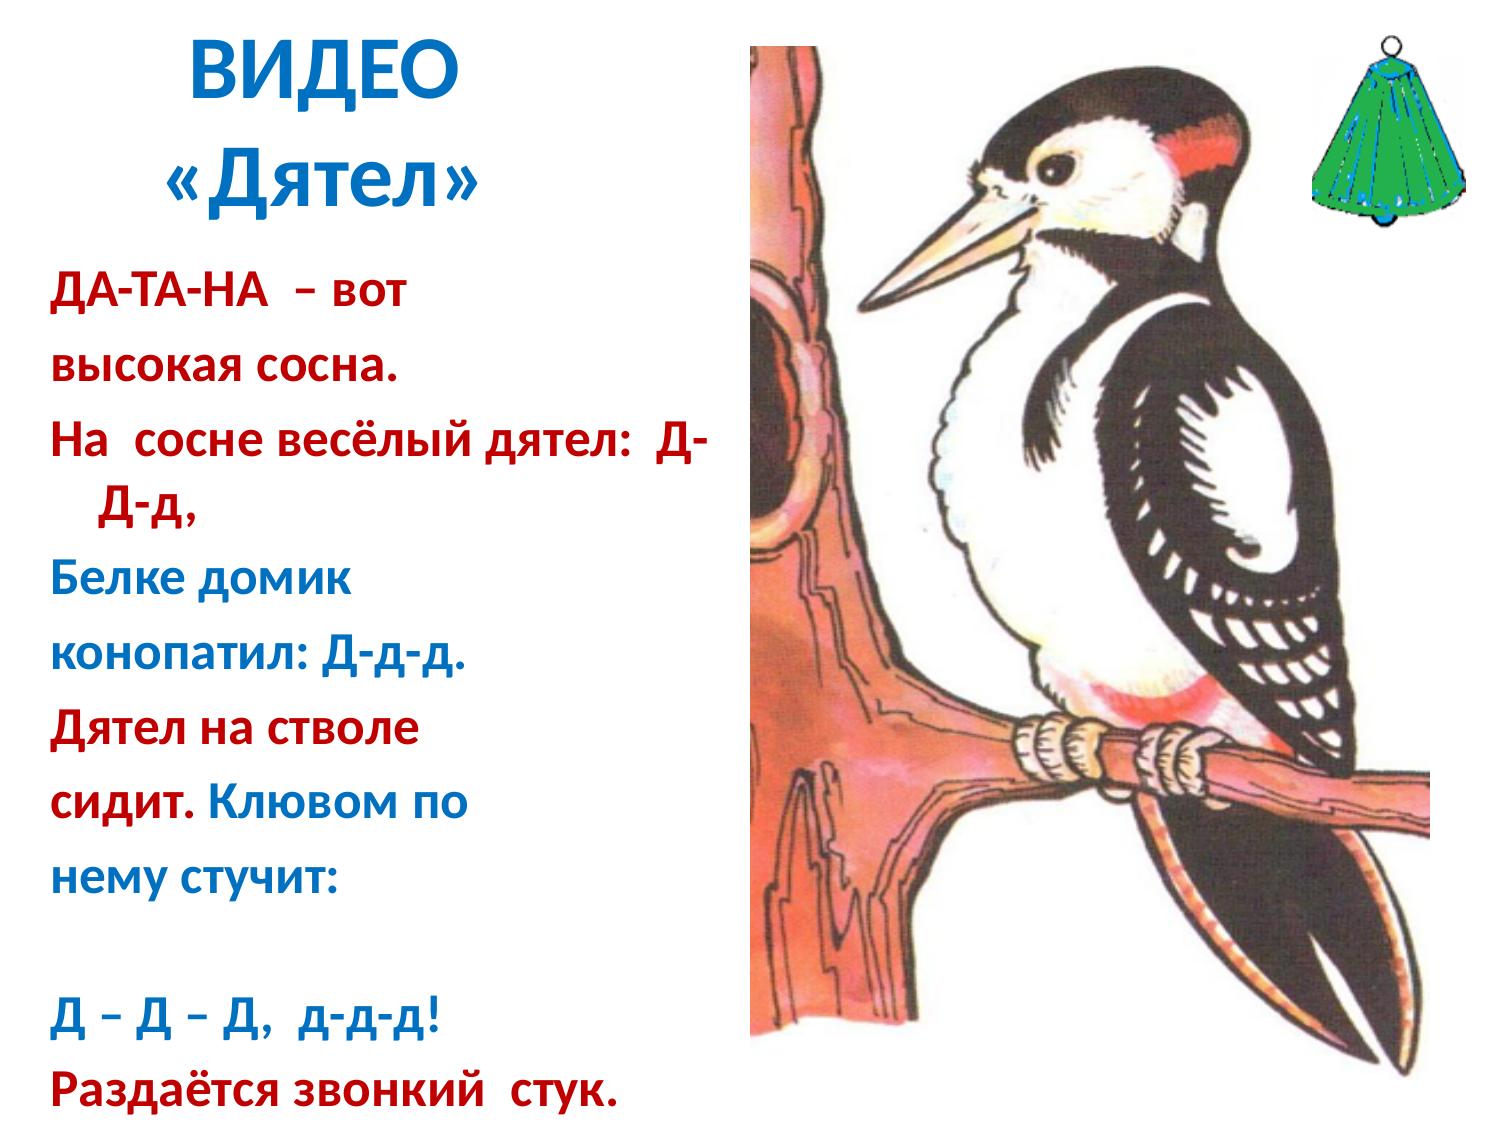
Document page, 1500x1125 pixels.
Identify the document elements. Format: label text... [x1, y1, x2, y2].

list ДА-ТА-НА – вот высокая сосна. На сосне весёлый дятел: Д-Д-д, Белке домик конопатил: Д-д-д. Дятел на стволе сидит. Клювом по нему стучит: Д – Д – Д, д-д-д! Раздаётся звонкий стук. [35, 246, 739, 1125]
title ВИДЕО «Дятел» [75, 0, 575, 233]
picture [749, 34, 1466, 1091]
